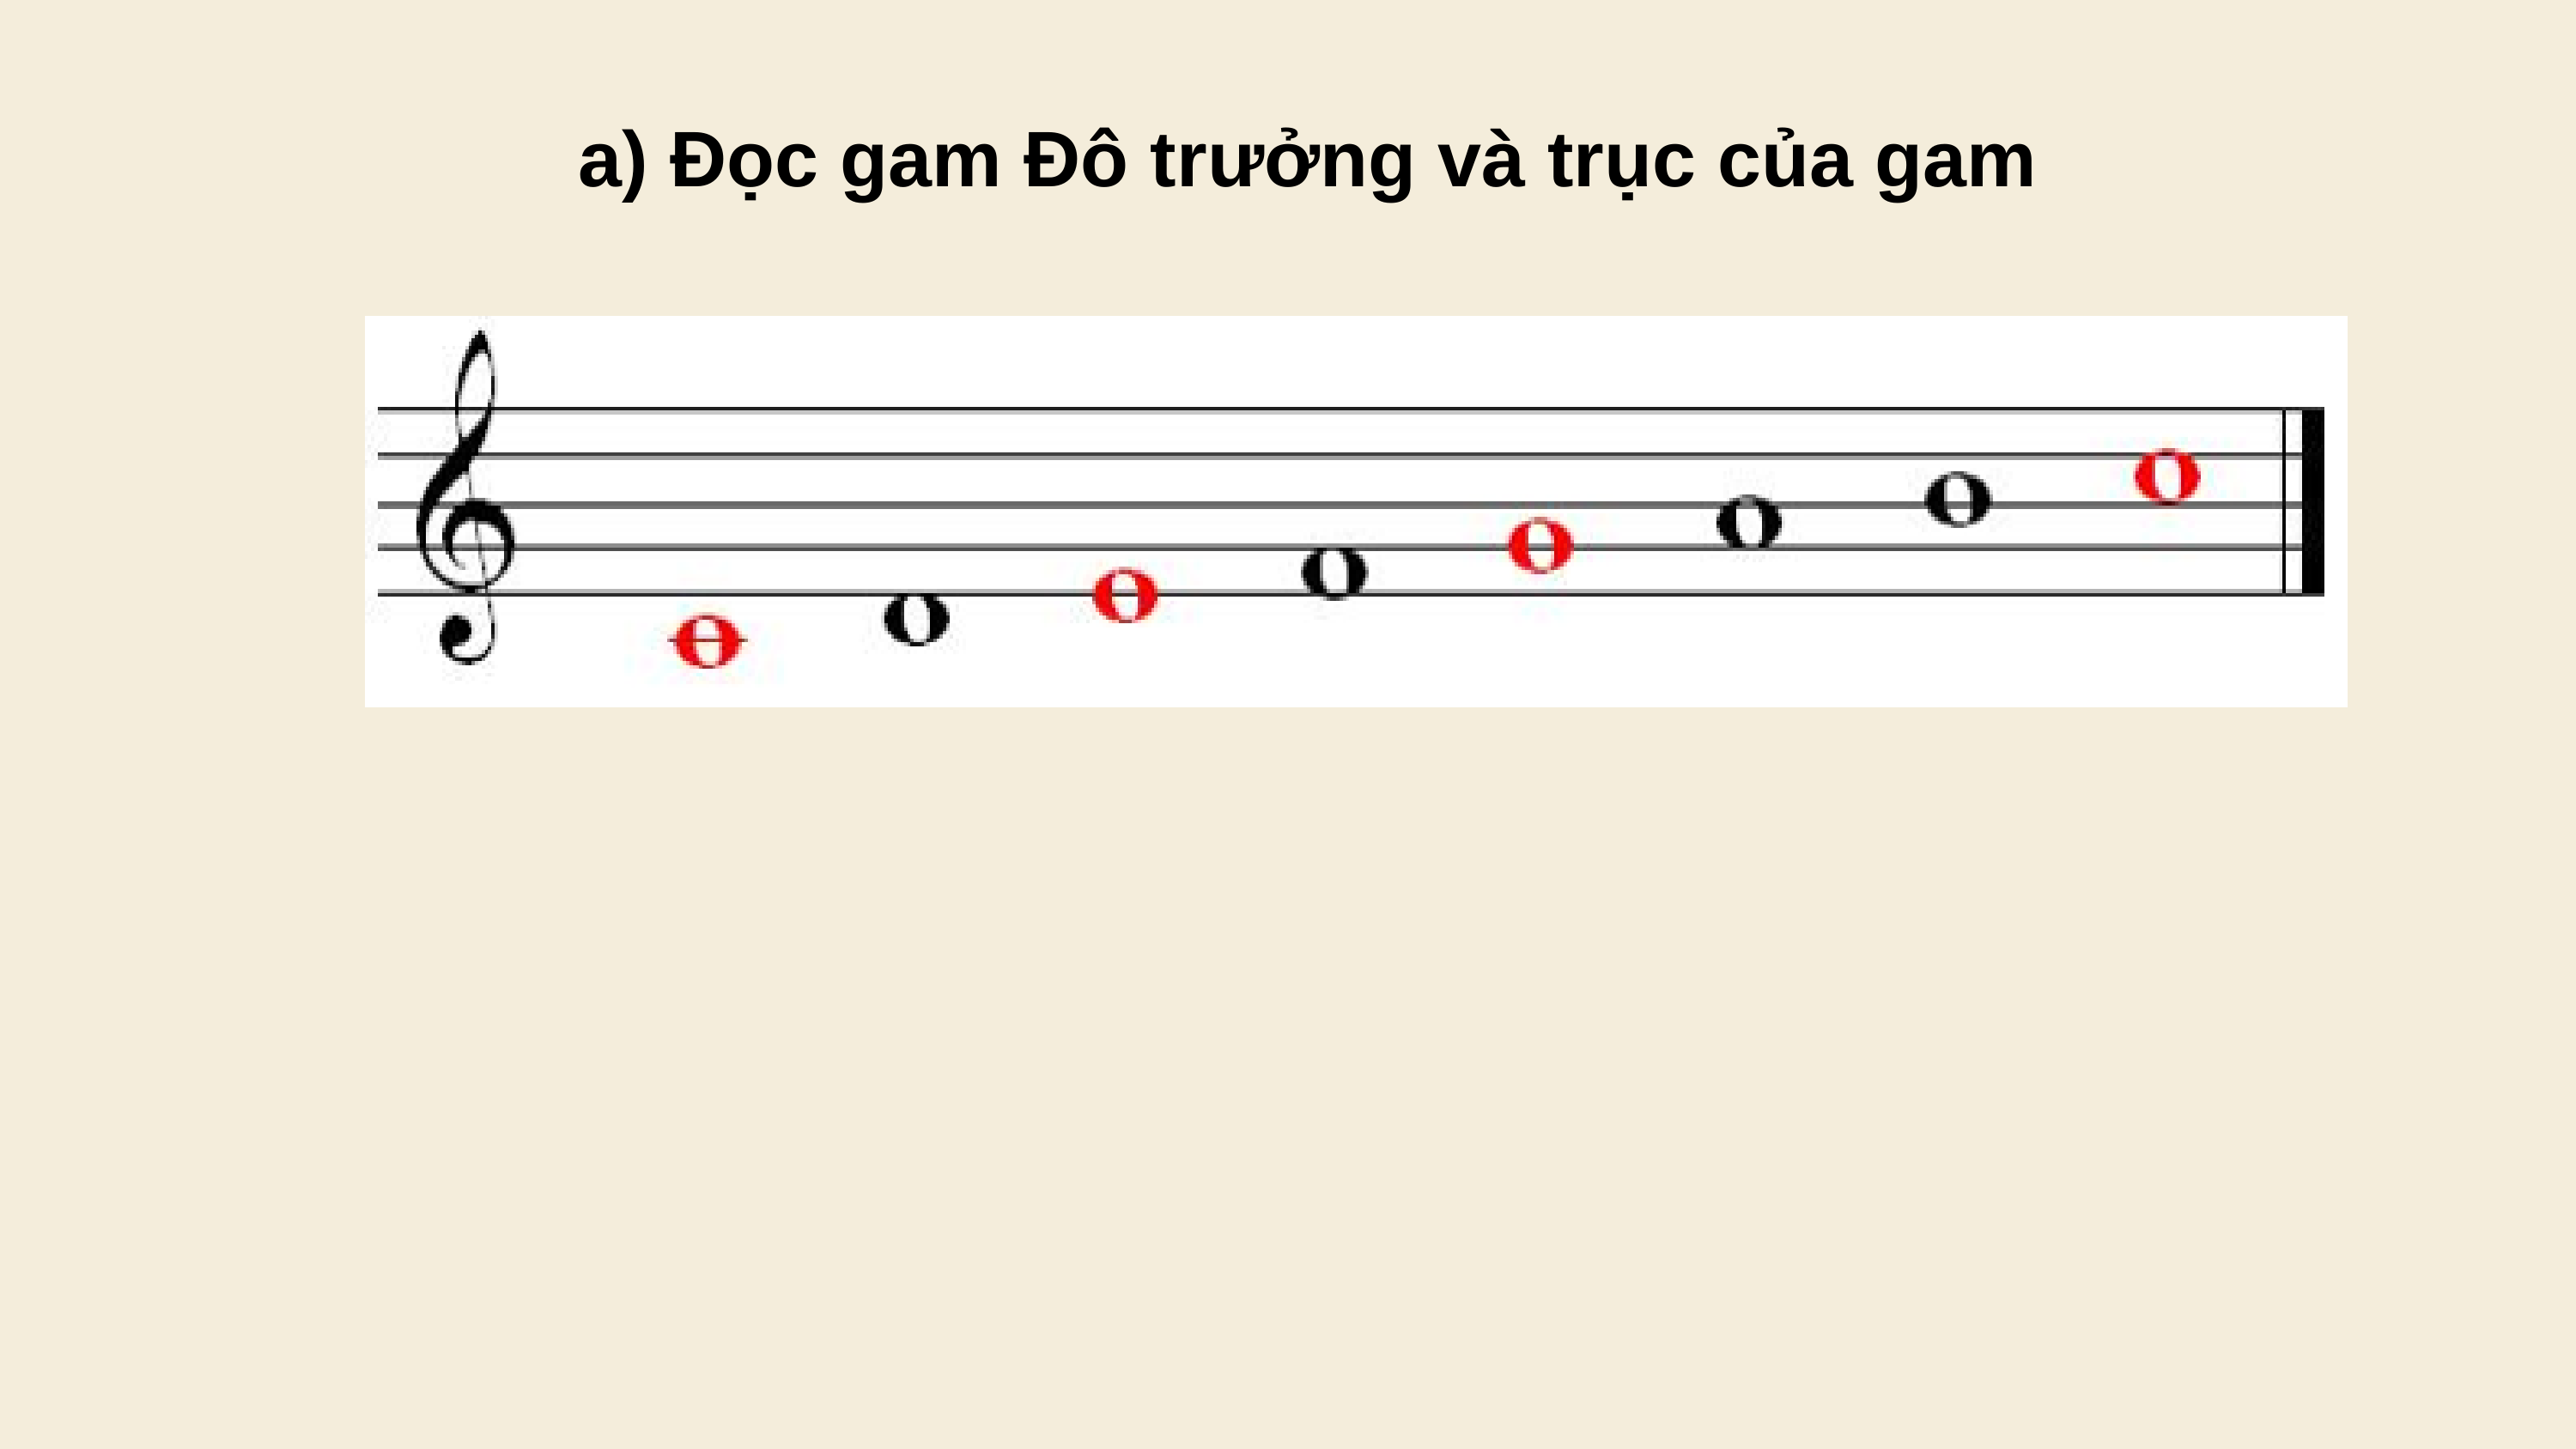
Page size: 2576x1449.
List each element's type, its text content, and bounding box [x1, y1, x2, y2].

text_box a) Đọc gam Đô trưởng và trục của gam [565, 101, 2052, 209]
picture [364, 316, 2348, 707]
